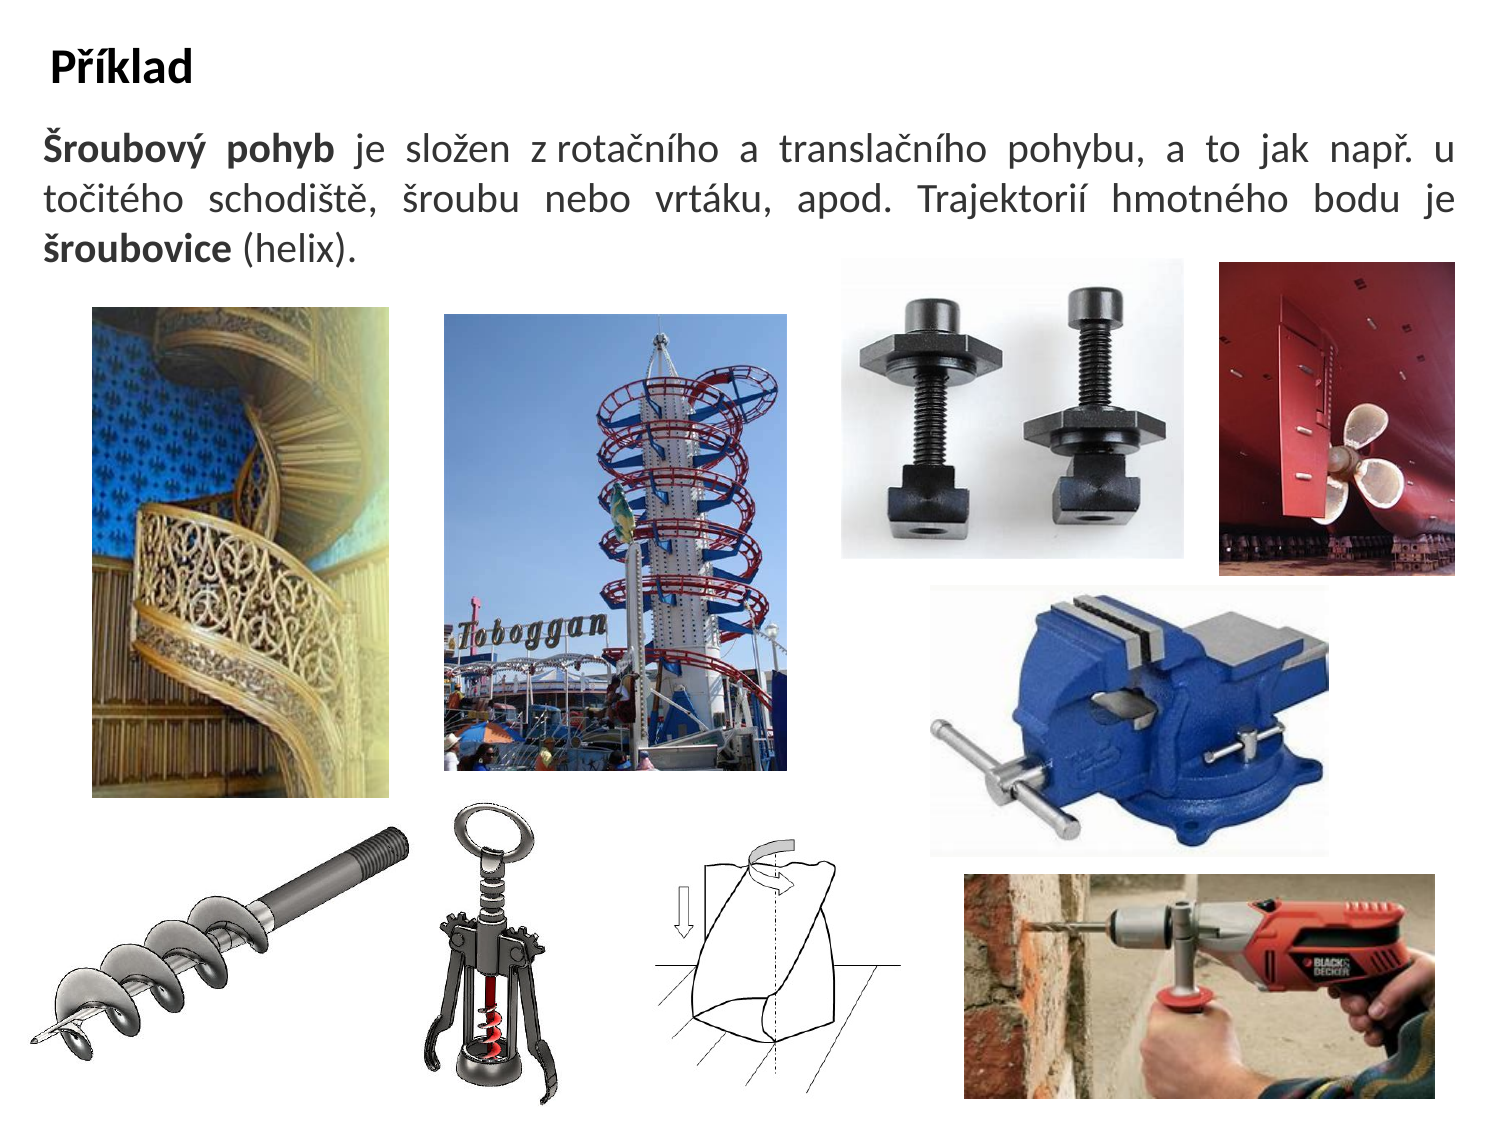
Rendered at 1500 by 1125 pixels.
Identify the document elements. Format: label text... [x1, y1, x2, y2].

picture [841, 258, 1184, 559]
picture [444, 314, 787, 771]
picture [964, 874, 1435, 1099]
picture [1219, 262, 1455, 576]
text_box Šroubový pohyb je složen z rotačního a translačního pohybu, a to jak např. u točitého schodiště, šroubu nebo vrtáku, apod. Trajektorií hmotného bodu je šroubovice (helix). [28, 113, 1472, 279]
picture [930, 585, 1329, 857]
picture [652, 830, 904, 1099]
text_box Příklad [35, 24, 1329, 111]
picture [14, 306, 591, 1120]
